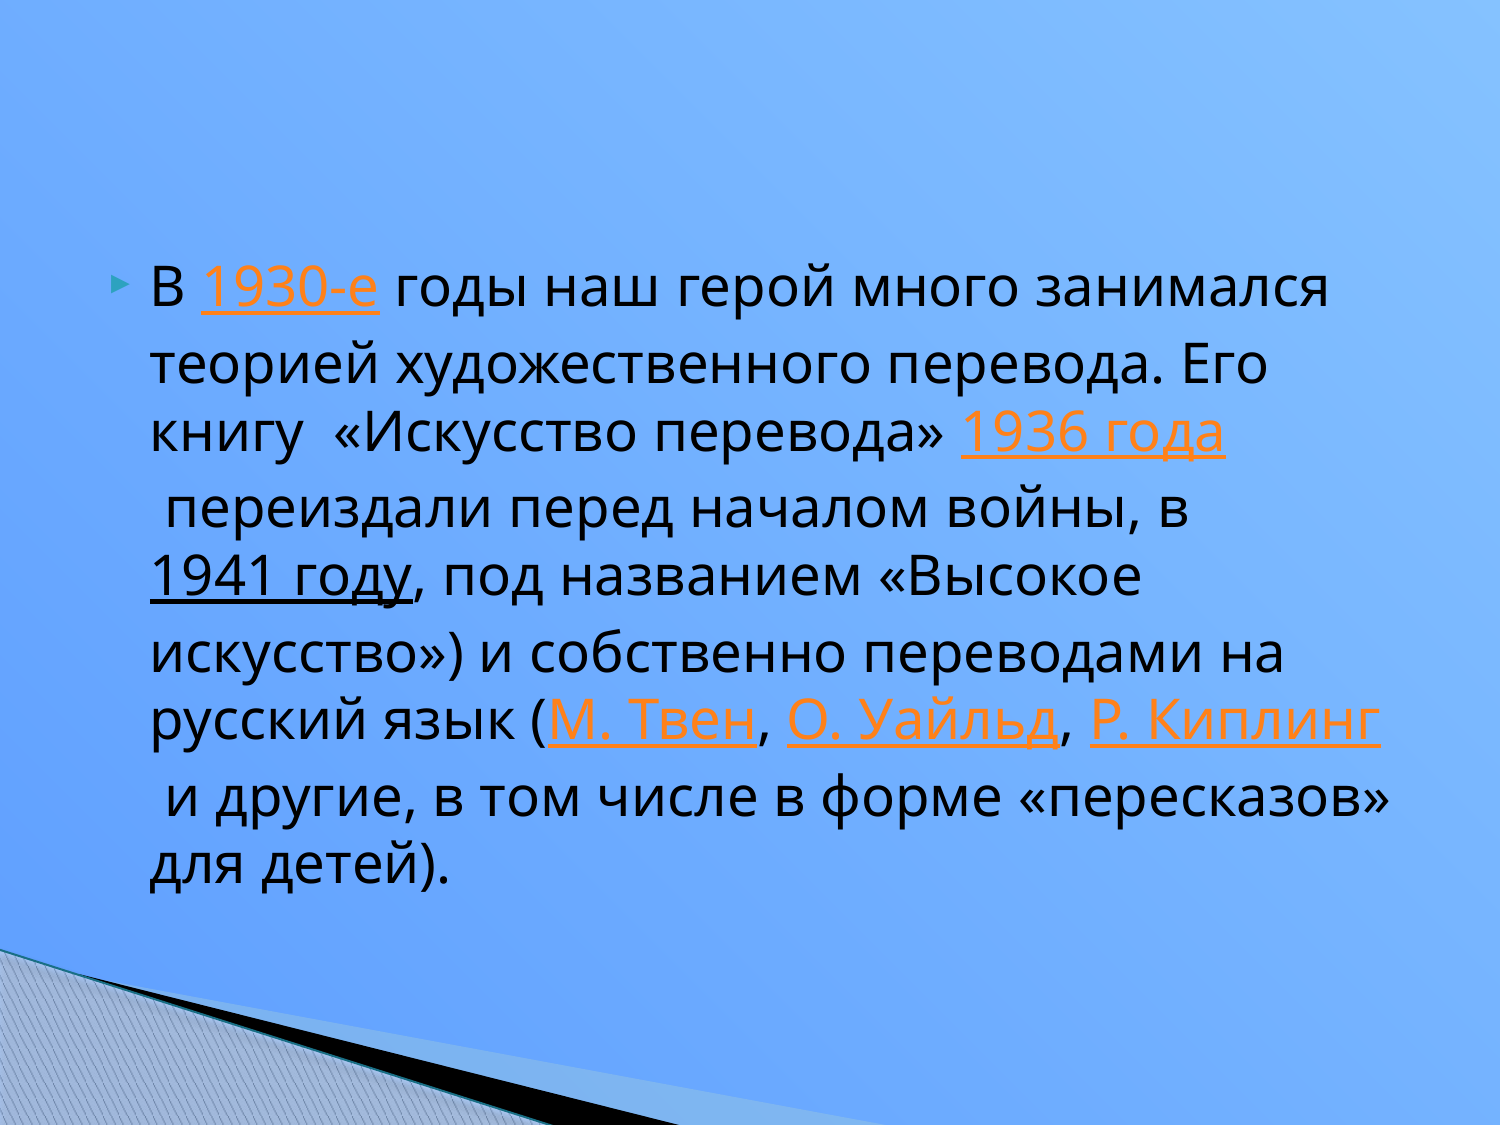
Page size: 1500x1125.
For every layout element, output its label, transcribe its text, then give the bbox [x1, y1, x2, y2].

list В 1930-е годы наш герой много занимался теорией художественного перевода. Его книгу «Искусство перевода» 1936 года переиздали перед началом войны, в 1941 году, под названием «Высокое искусство») и собственно переводами на русский язык (М. Твен, О. Уайльд, Р. Киплинг и другие, в том числе в форме «пересказов» для детей). [74, 242, 1426, 986]
